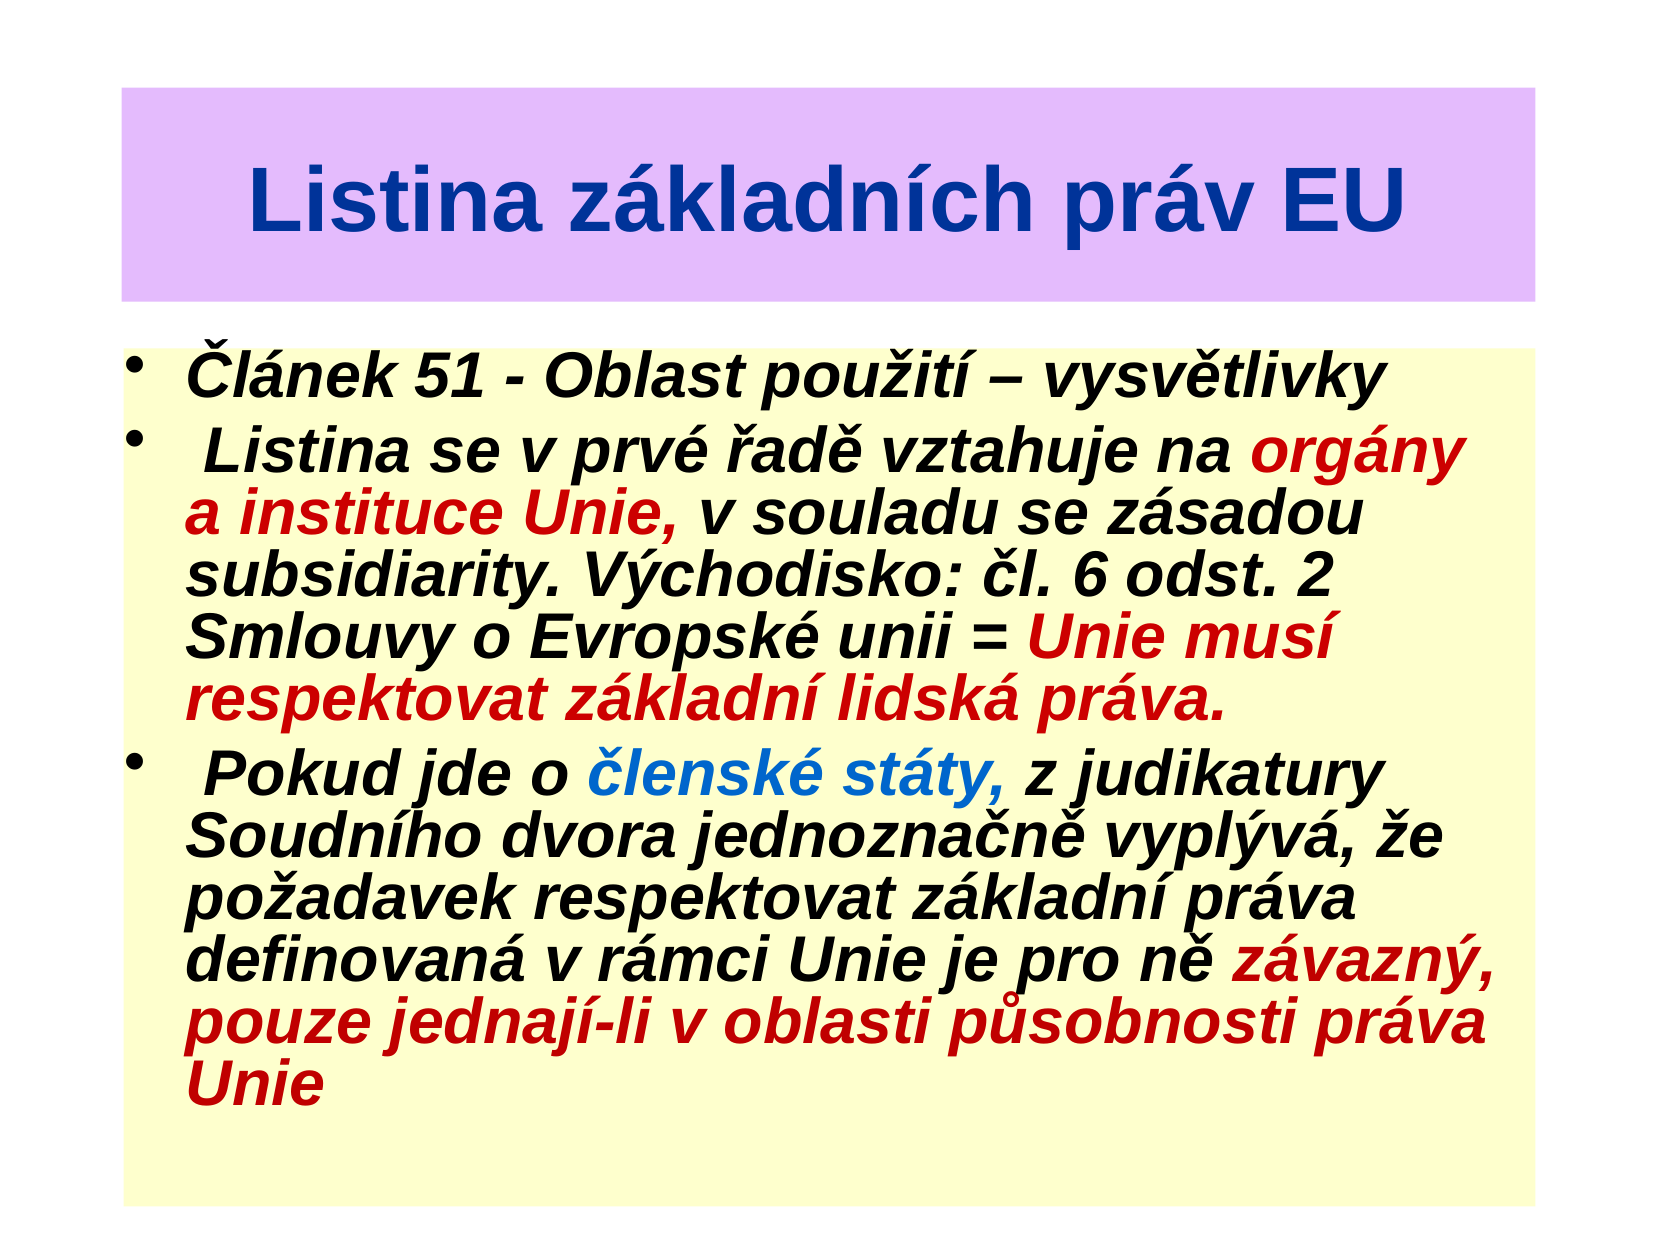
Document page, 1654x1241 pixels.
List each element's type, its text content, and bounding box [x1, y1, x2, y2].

list Článek 51 - Oblast použití – vysvětlivky Listina se v prvé řadě vztahuje na orgány a instituce Unie, v souladu se zásadou subsidiarity. Východisko: čl. 6 odst. 2 Smlouvy o Evropské unii = Unie musí respektovat základní lidská práva. Pokud jde o členské státy, z judikatury Soudního dvora jednoznačně vyplývá, že požadavek respektovat základní práva definovaná v rámci Unie je pro ně závazný, pouze jednají-li v oblasti působnosti práva Unie [123, 348, 1536, 1207]
title Listina základních práv EU [121, 87, 1536, 302]
